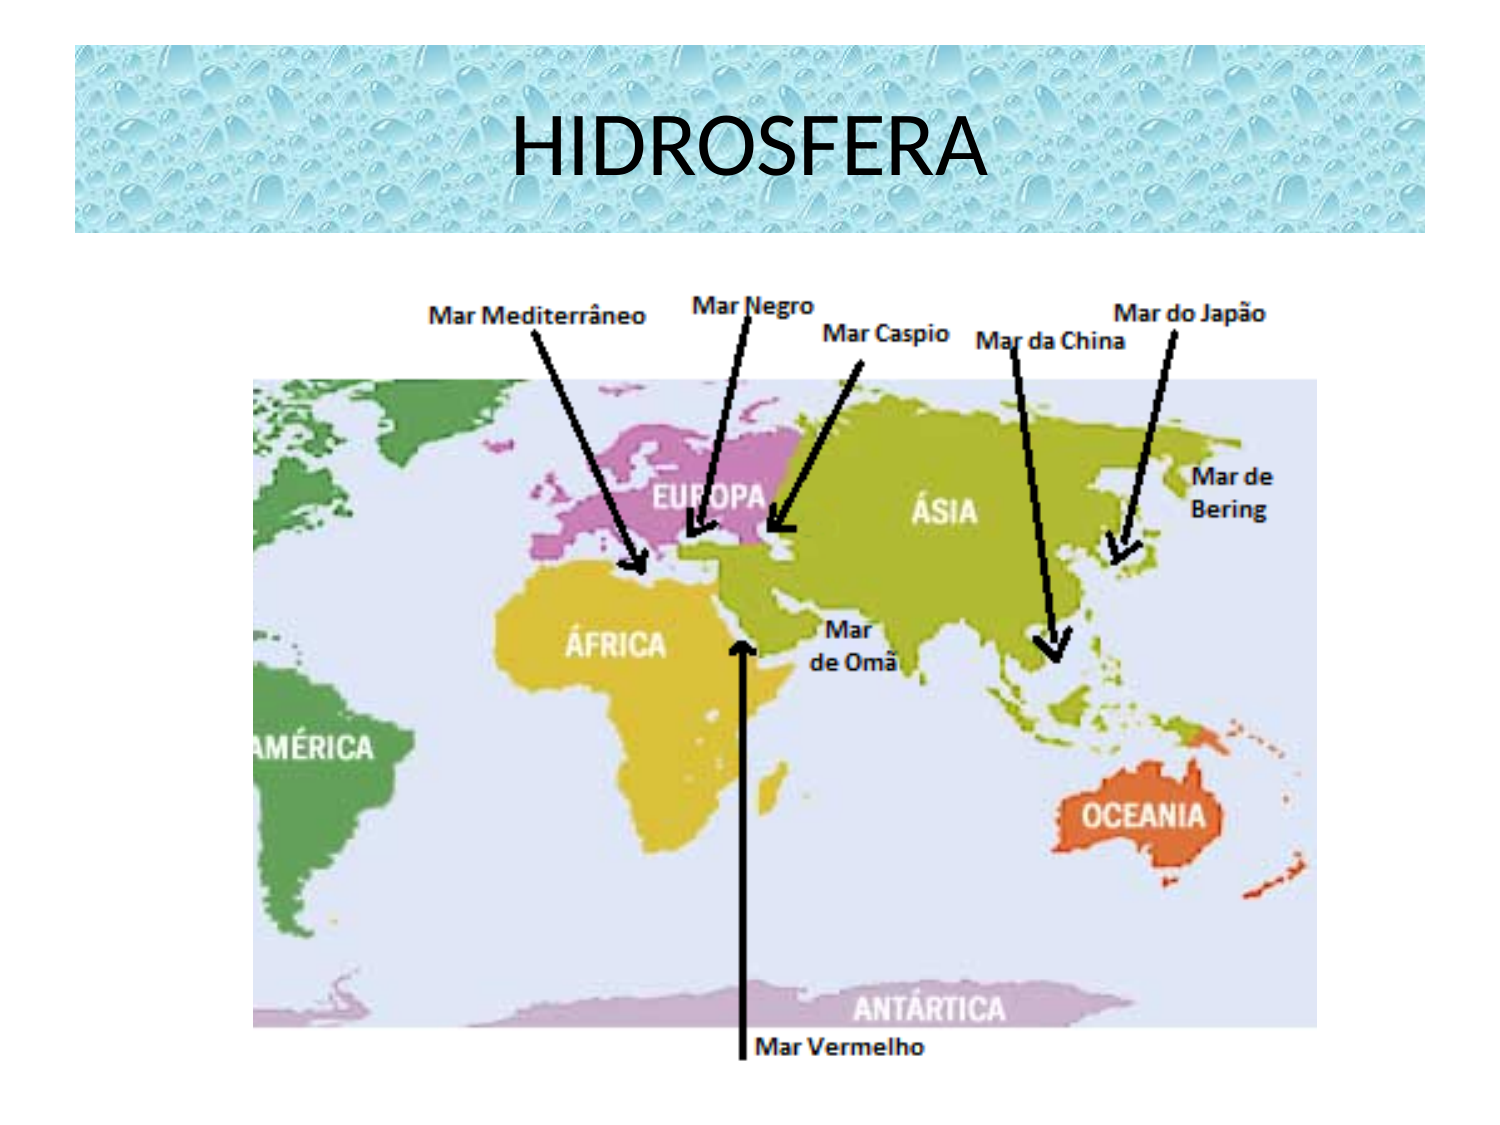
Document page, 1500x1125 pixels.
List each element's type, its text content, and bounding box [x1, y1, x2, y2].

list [253, 272, 1318, 1066]
title HIDROSFERA [75, 45, 1425, 233]
